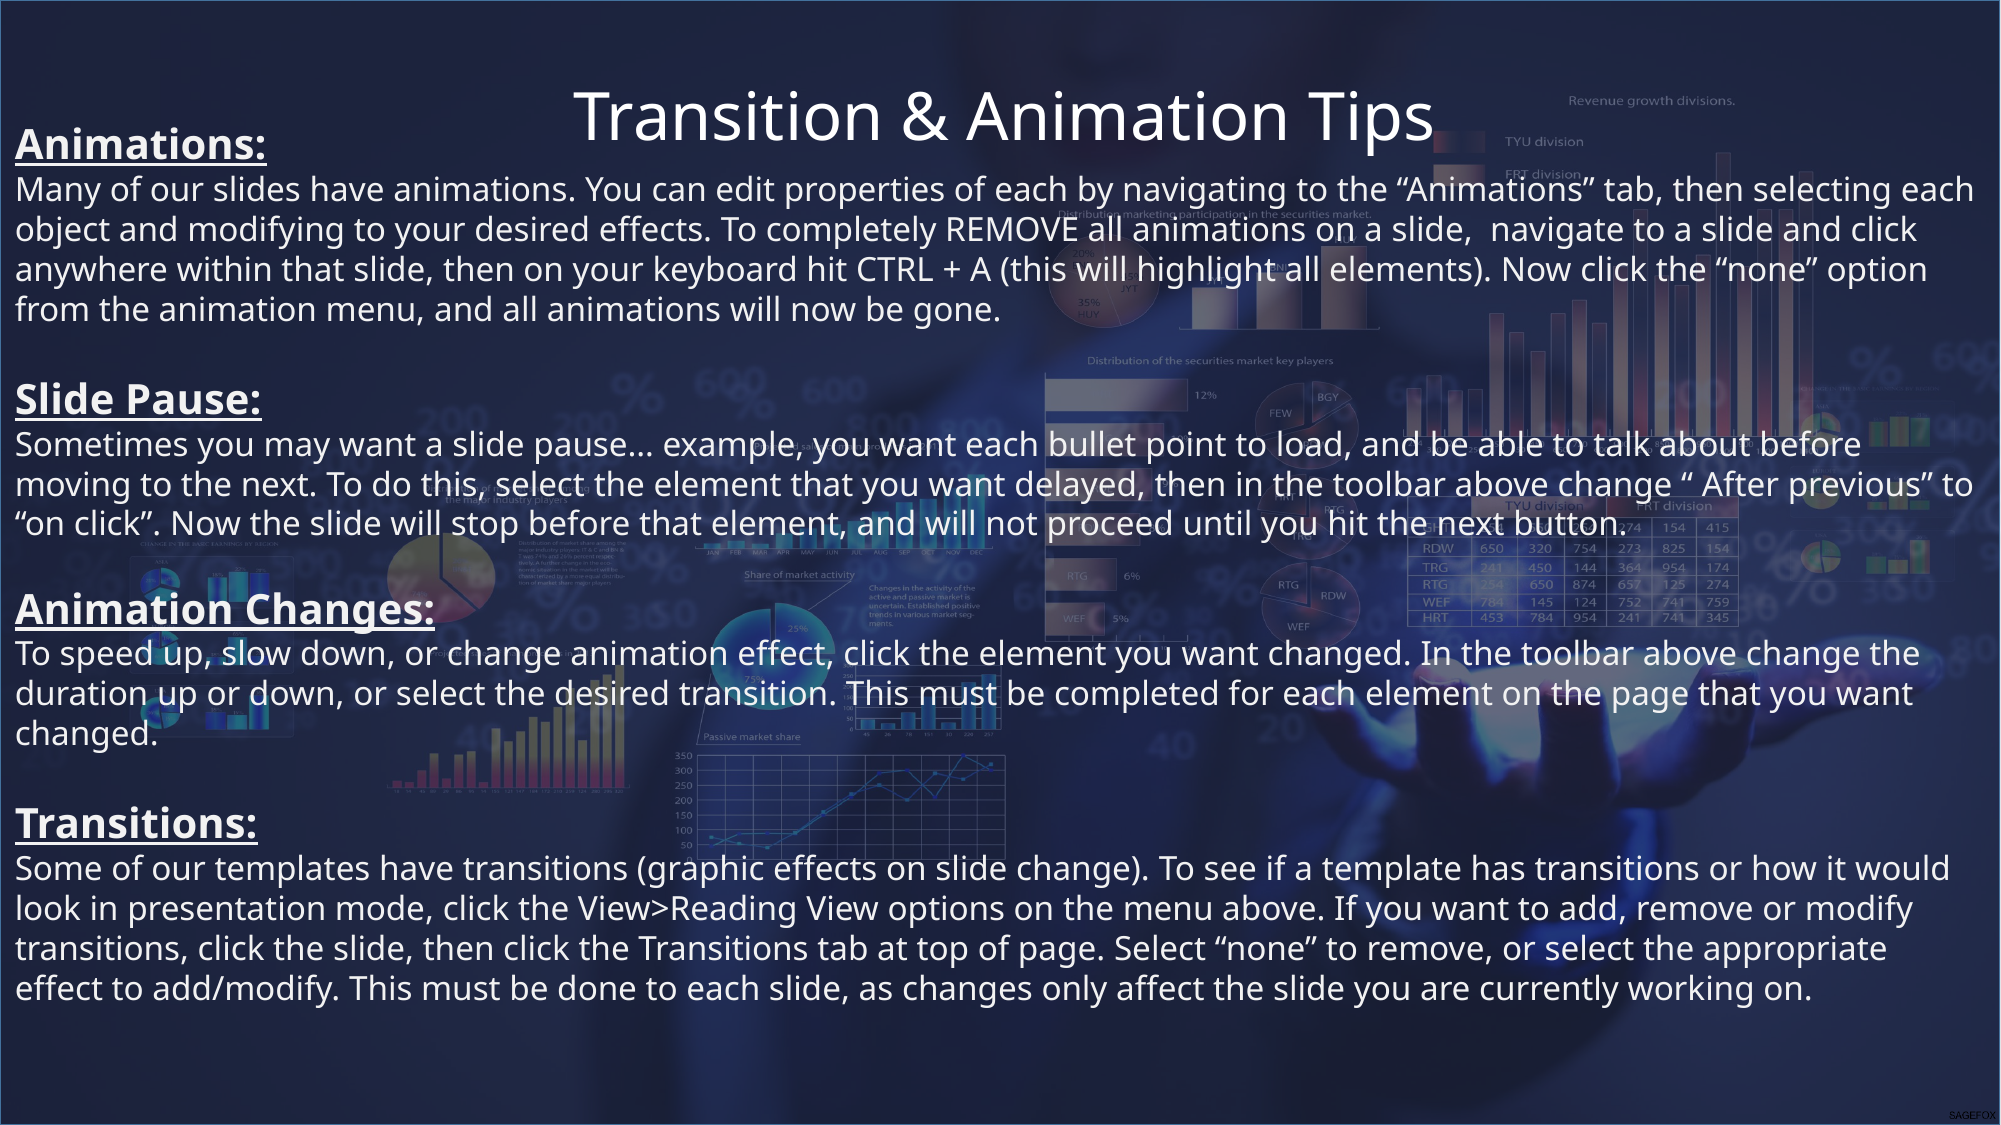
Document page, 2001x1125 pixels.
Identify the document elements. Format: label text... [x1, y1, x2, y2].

text_box Animations: Many of our slides have animations. You can edit properties of each by navigating to the “Animations” tab, then selecting each object and modifying to your desired effects. To completely REMOVE all animations on a slide, navigate to a slide and click anywhere within that slide, then on your keyboard hit CTRL + A (this will highlight all elements). Now click the “none” option from the animation menu, and all animations will now be gone. Slide Pause: Sometimes you may want a slide pause… example, you want each bullet point to load, and be able to talk about before moving to the next. To do this, select the element that you want delayed, then in the toolbar above change “ After previous” to “on click”. Now the slide will stop before that element, and will not proceed until you hit the next button. Animation Changes: To speed up, slow down, or change animation effect, click the element you want changed. In the toolbar above change the duration up or down, or select the desired transition. This must be completed for each element on the page that you want changed. Transitions: Some of our templates have transitions (graphic effects on slide change). To see if a template has transitions or how it would look in presentation mode, click the View>Reading View options on the menu above. If you want to add, remove or modify transitions, click the slide, then click the Transitions tab at top of page. Select “none” to remove, or select the appropriate effect to add/modify. This must be done to each slide, as changes only affect the slide you are currently working on. [0, 0, 2000, 1125]
title Transition & Animation Tips [477, 59, 1532, 177]
